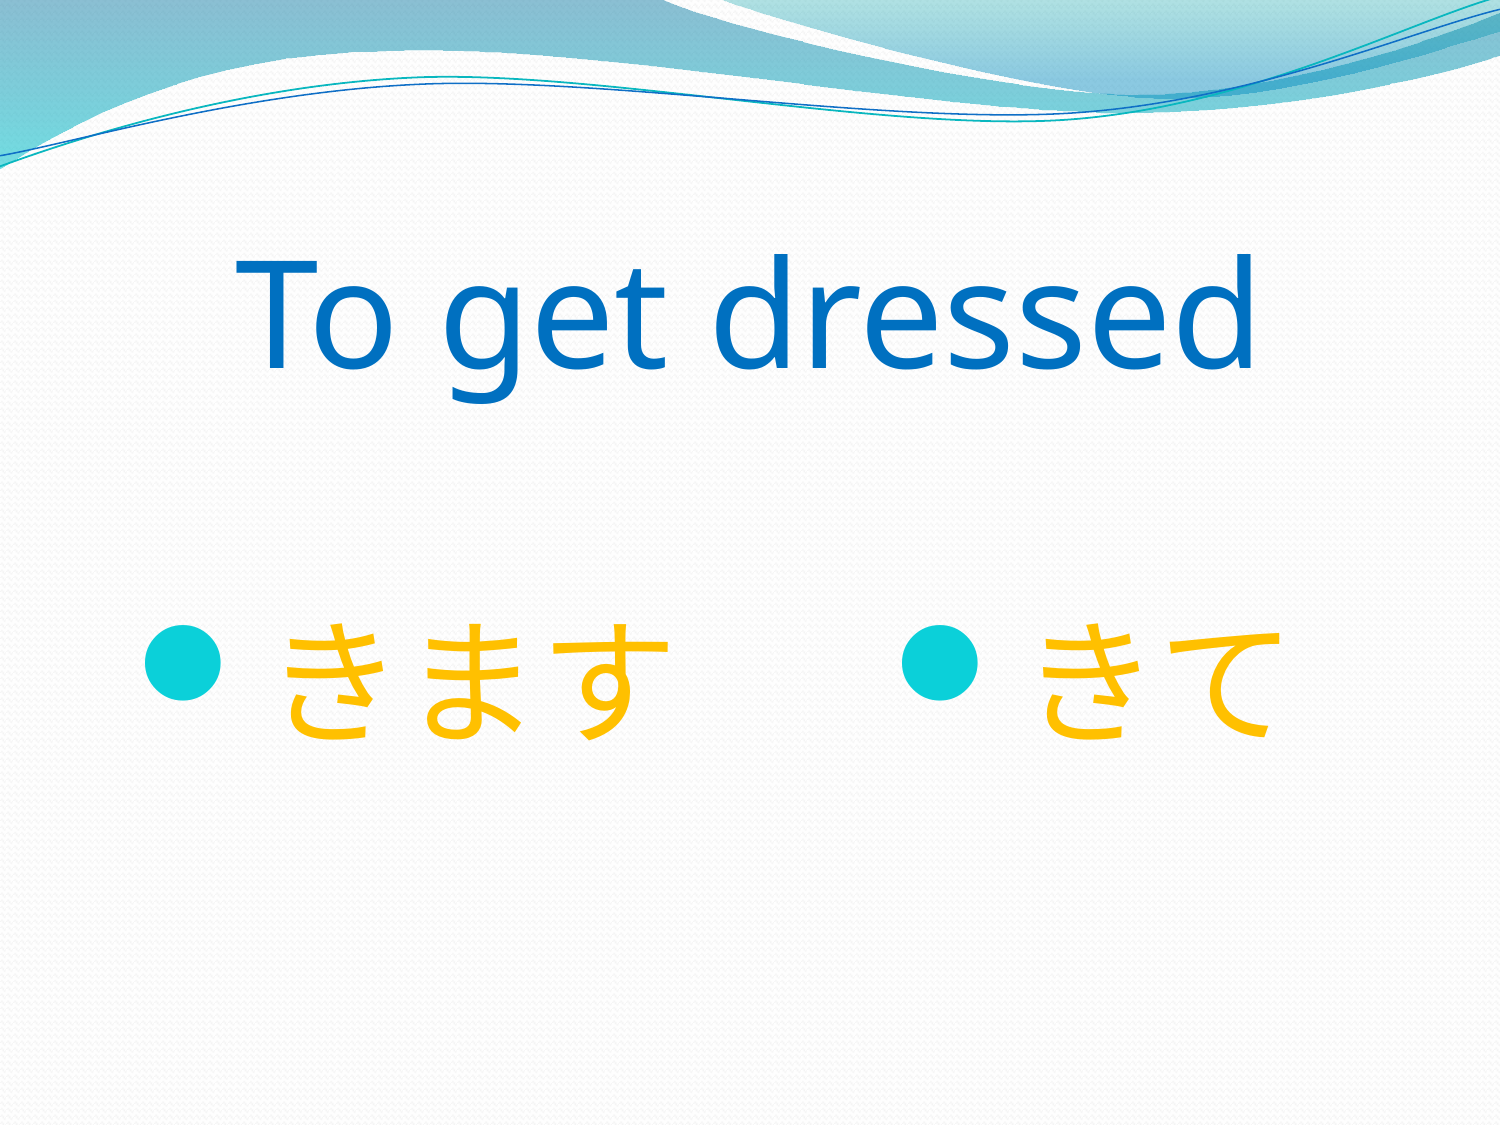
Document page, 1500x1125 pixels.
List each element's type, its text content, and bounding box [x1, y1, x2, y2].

list きて [762, 314, 1425, 1043]
list きます [75, 314, 738, 1043]
title To get dressed [75, 246, 1425, 399]
